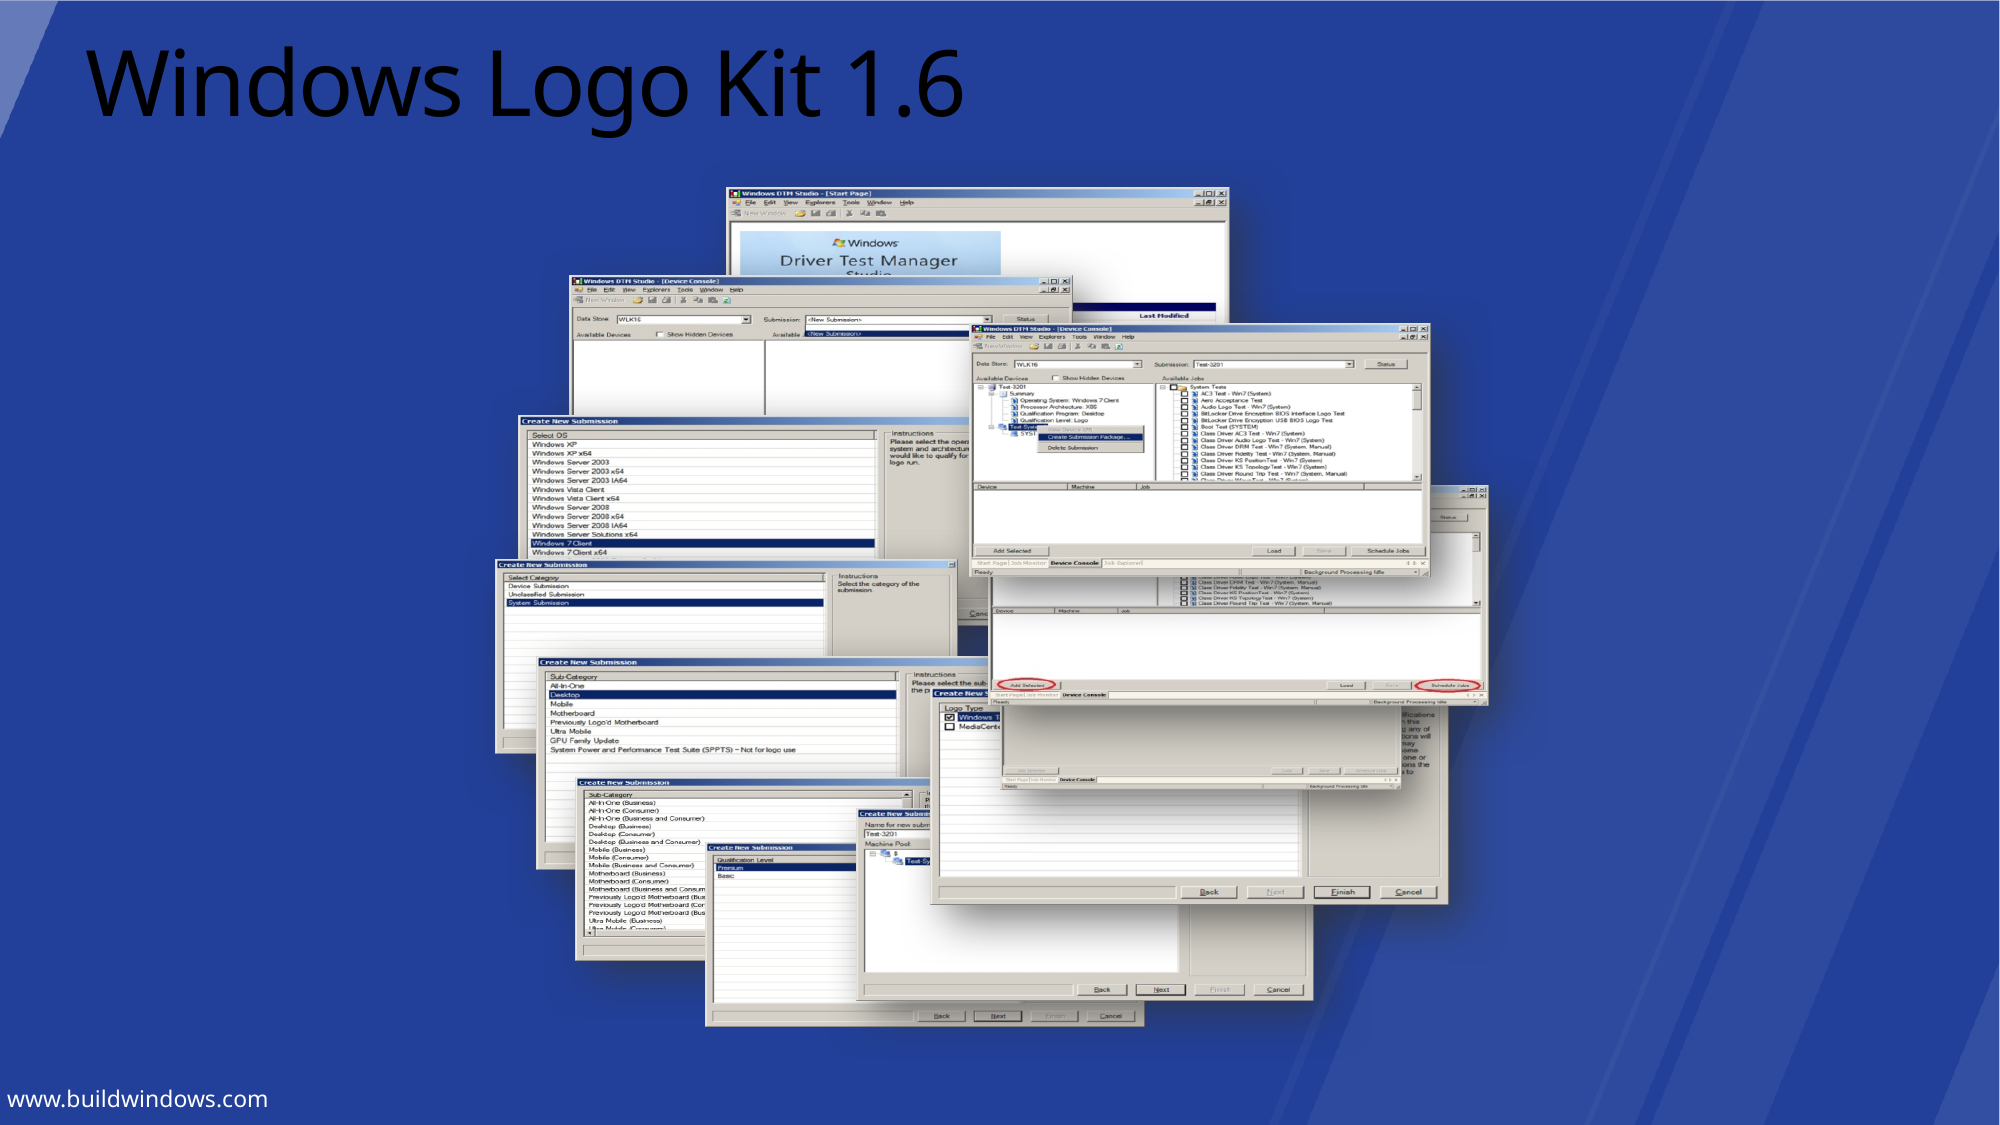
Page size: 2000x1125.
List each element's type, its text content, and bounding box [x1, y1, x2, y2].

title Windows Logo Kit 1.6 [85, 37, 1914, 138]
picture [0, 0, 2000, 1125]
